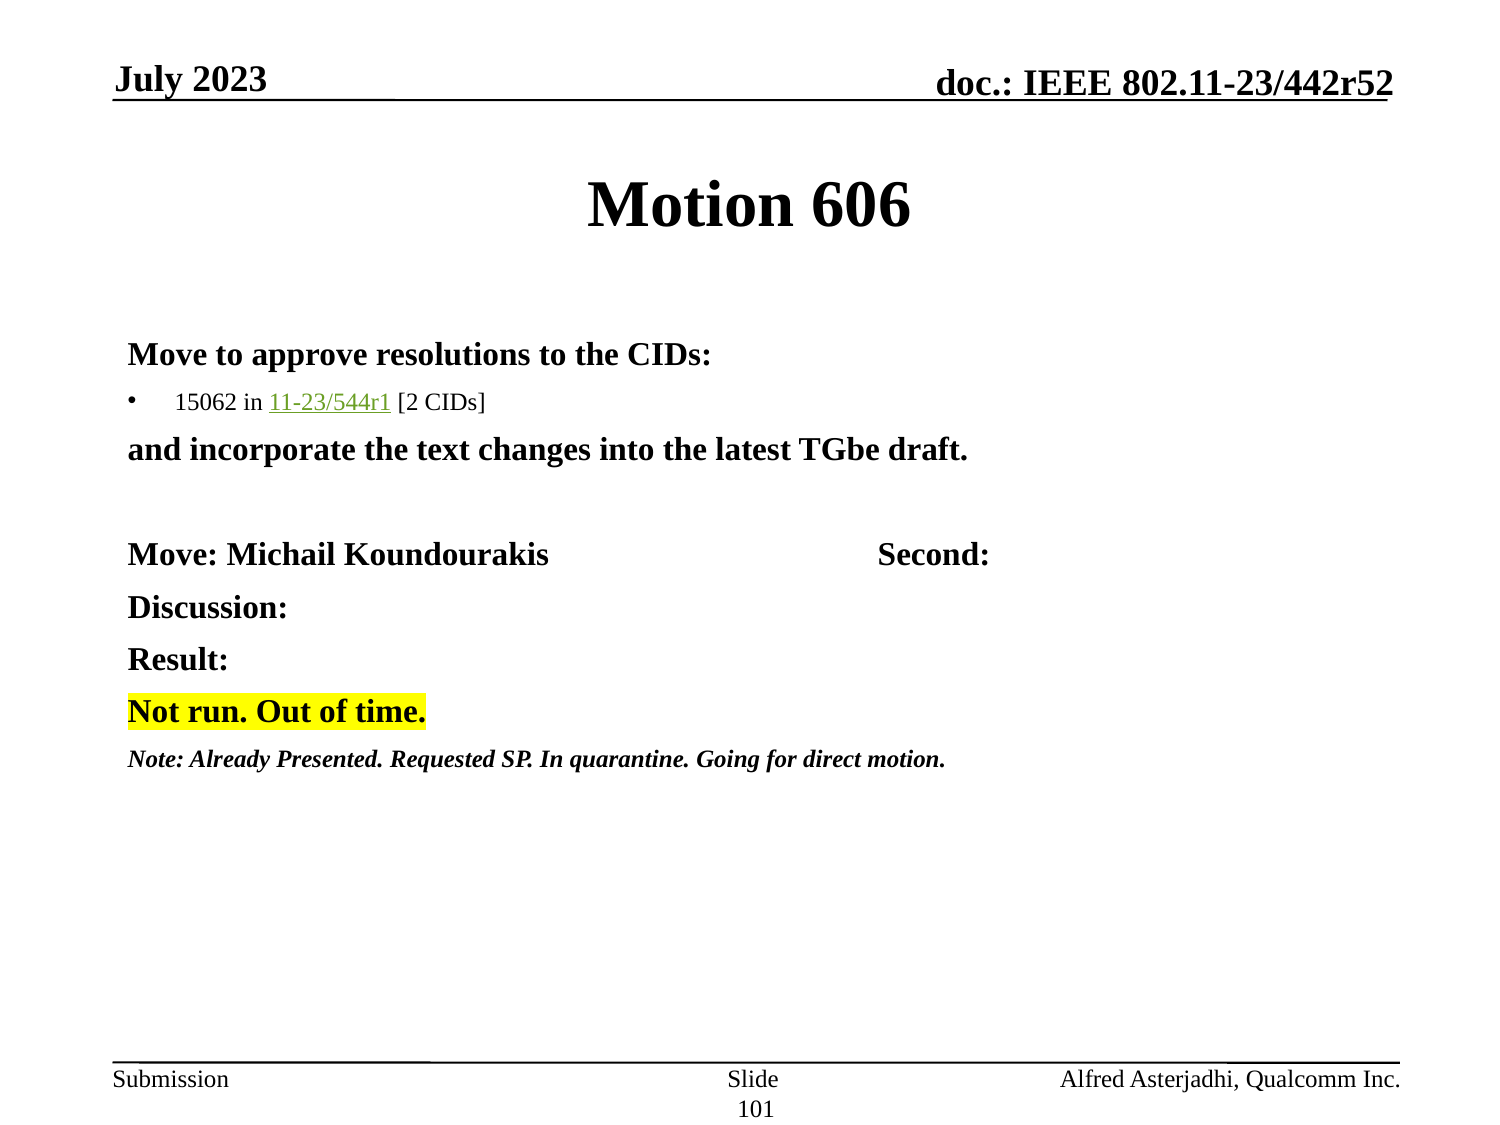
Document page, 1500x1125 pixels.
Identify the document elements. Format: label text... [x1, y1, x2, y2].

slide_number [114, 54, 423, 100]
list Move to approve resolutions to the CIDs: 15062 in 11-23/544r1 [2 CIDs] and incorporate the text changes into the latest TGbe draft. Move: Michail Koundourakis Second: Discussion: Result: Not run. Out of time. Note: Already Presented. Requested SP. In quarantine. Going for direct motion. [112, 324, 1388, 1063]
title Motion 606 [112, 112, 1388, 288]
footer Alfred Asterjadhi, Qualcomm Inc. [878, 1061, 1402, 1093]
slide_number Slide 101 [712, 1061, 800, 1123]
